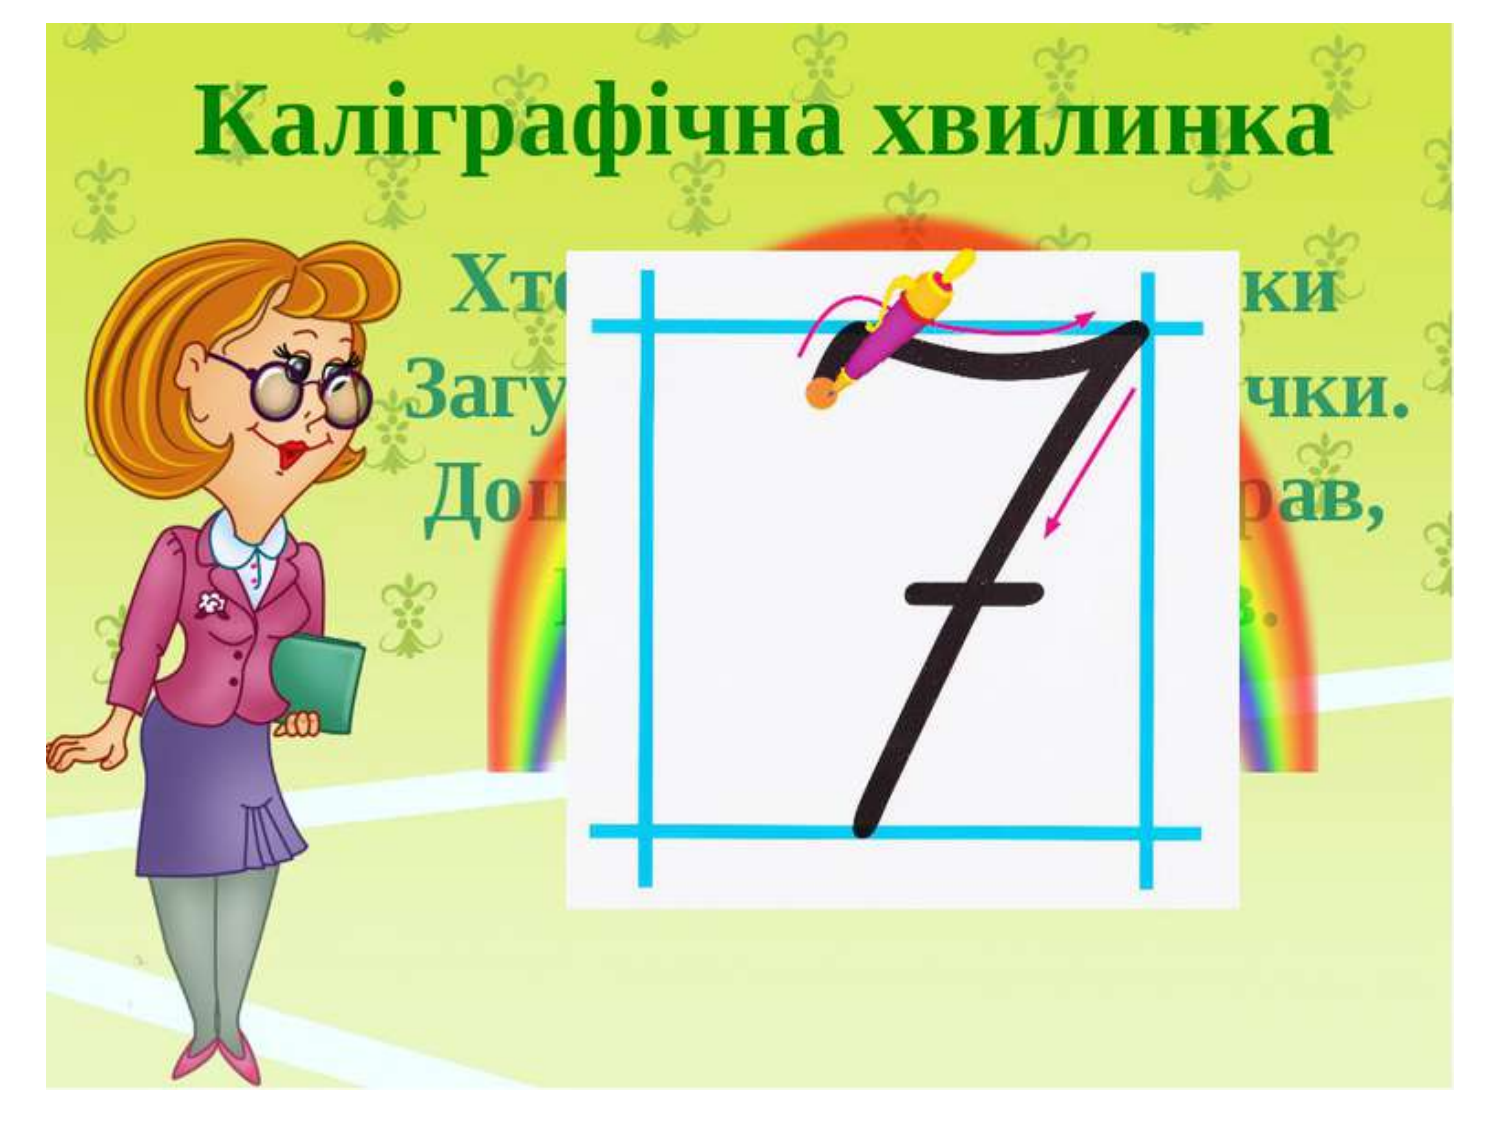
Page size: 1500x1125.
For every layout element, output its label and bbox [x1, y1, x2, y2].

picture [46, 23, 1454, 1091]
